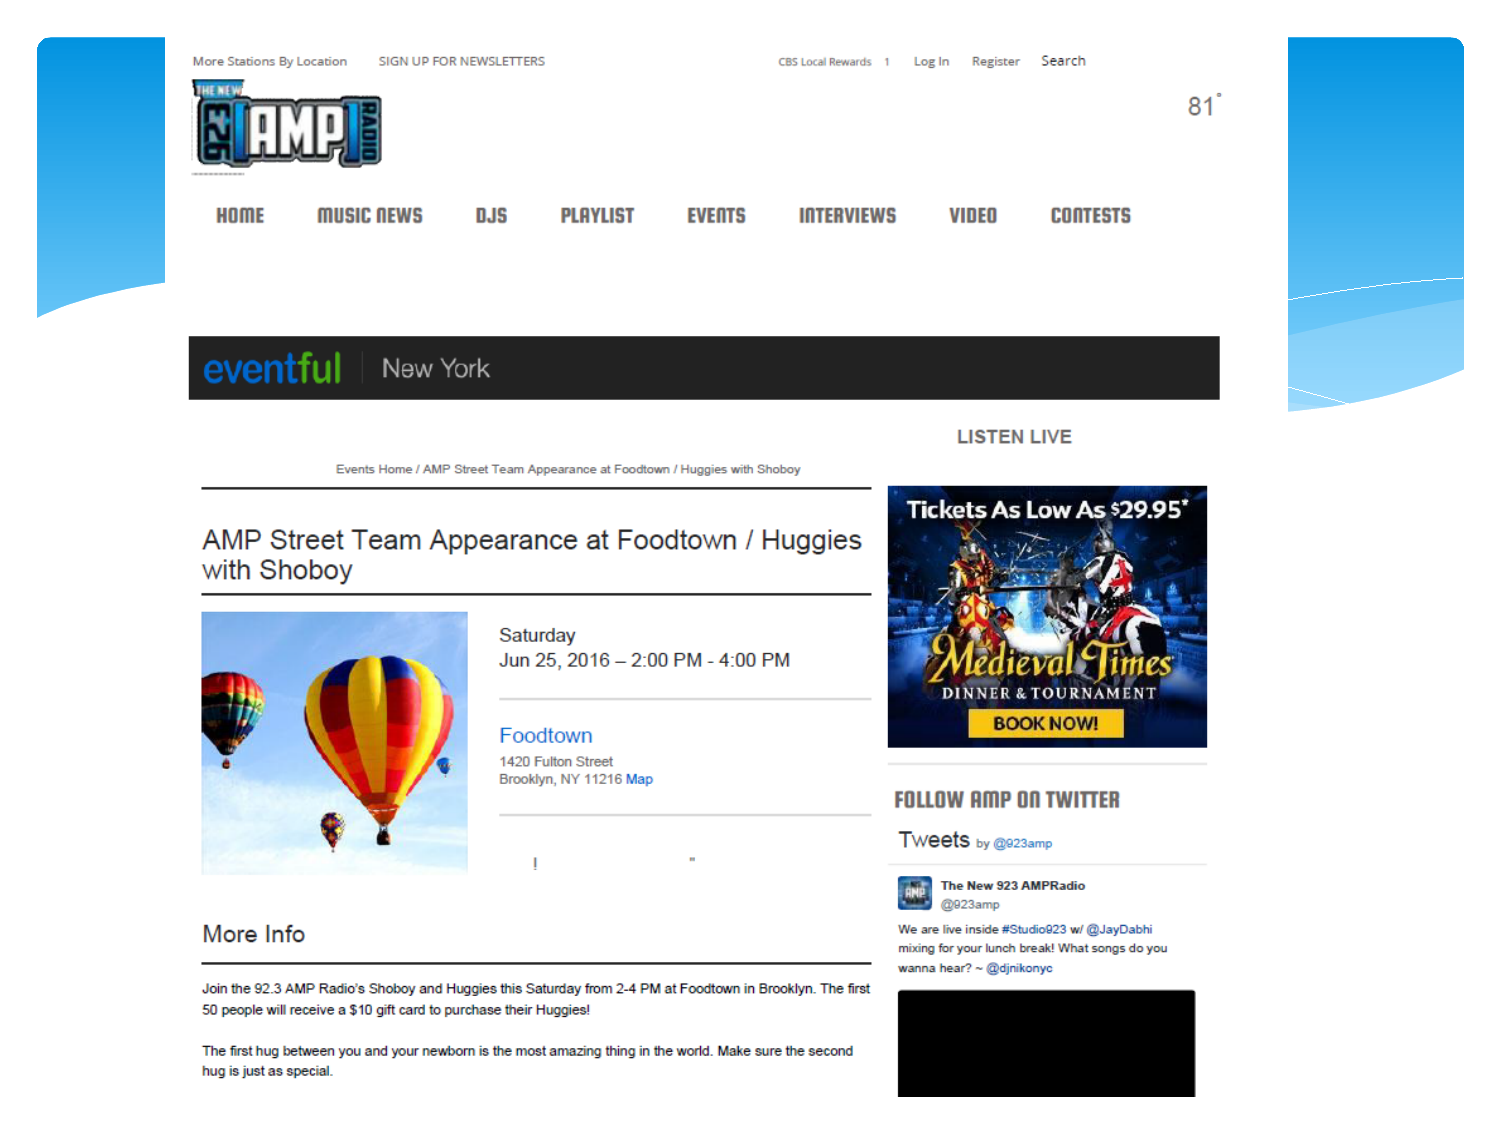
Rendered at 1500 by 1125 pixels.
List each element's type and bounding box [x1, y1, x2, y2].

list [165, 37, 1288, 1097]
